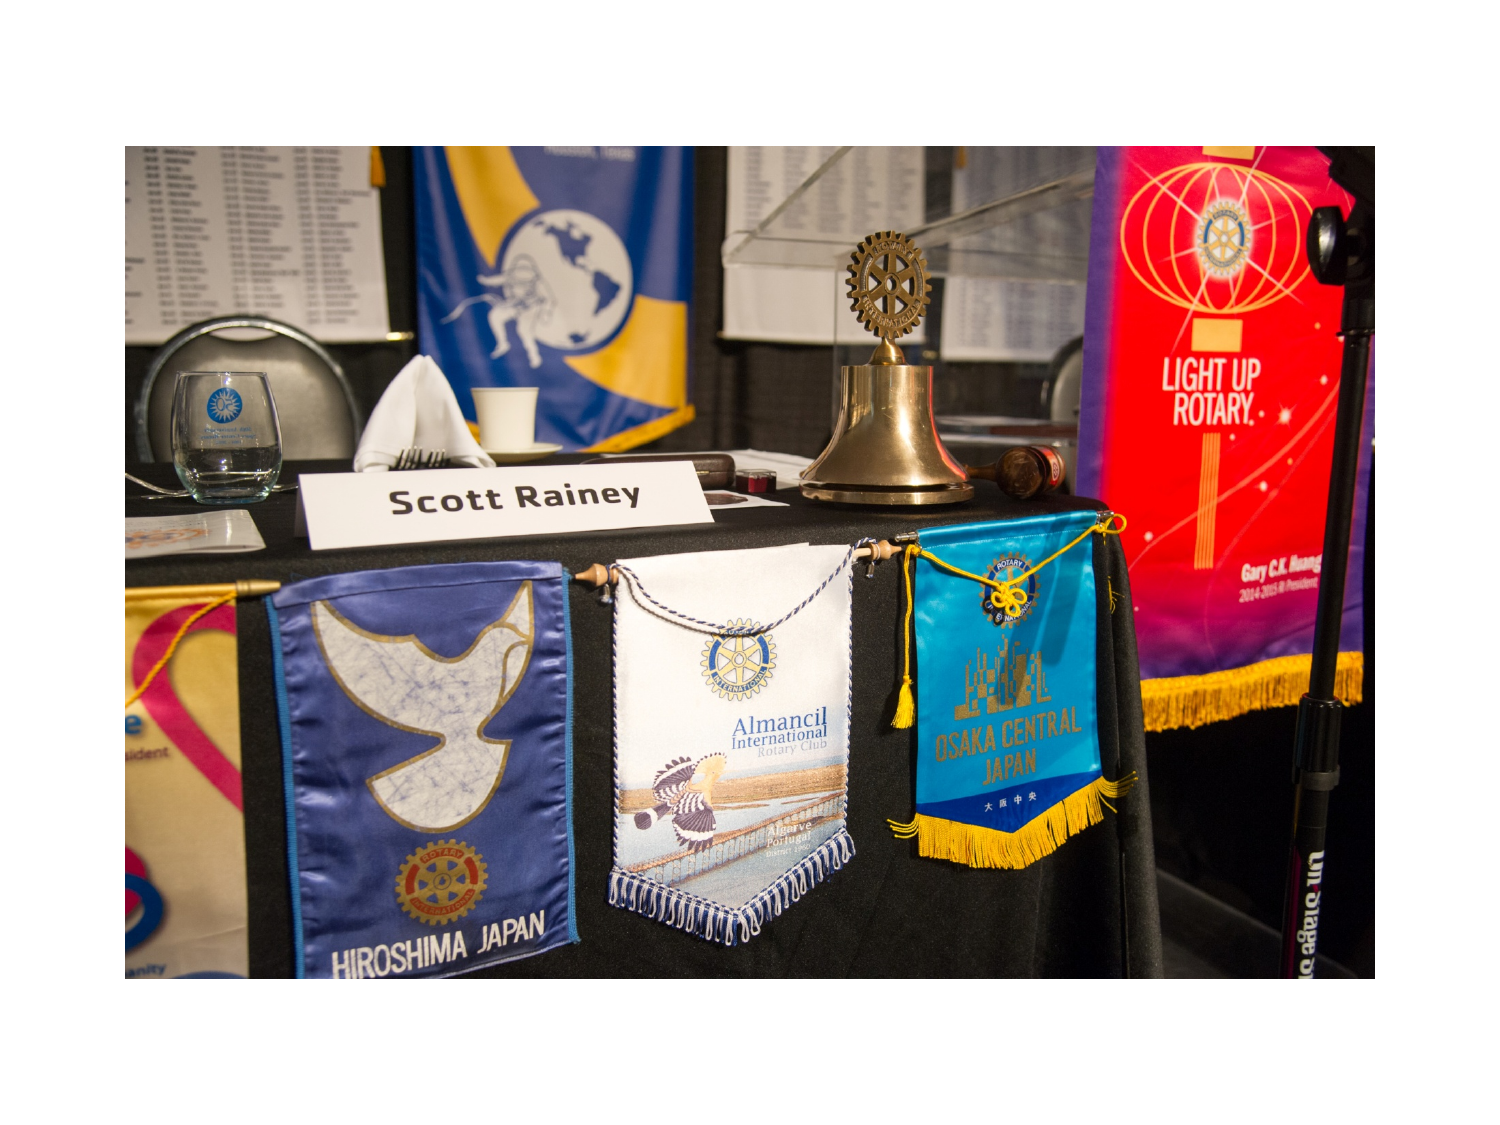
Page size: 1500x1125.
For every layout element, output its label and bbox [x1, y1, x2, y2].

picture [124, 146, 1376, 979]
